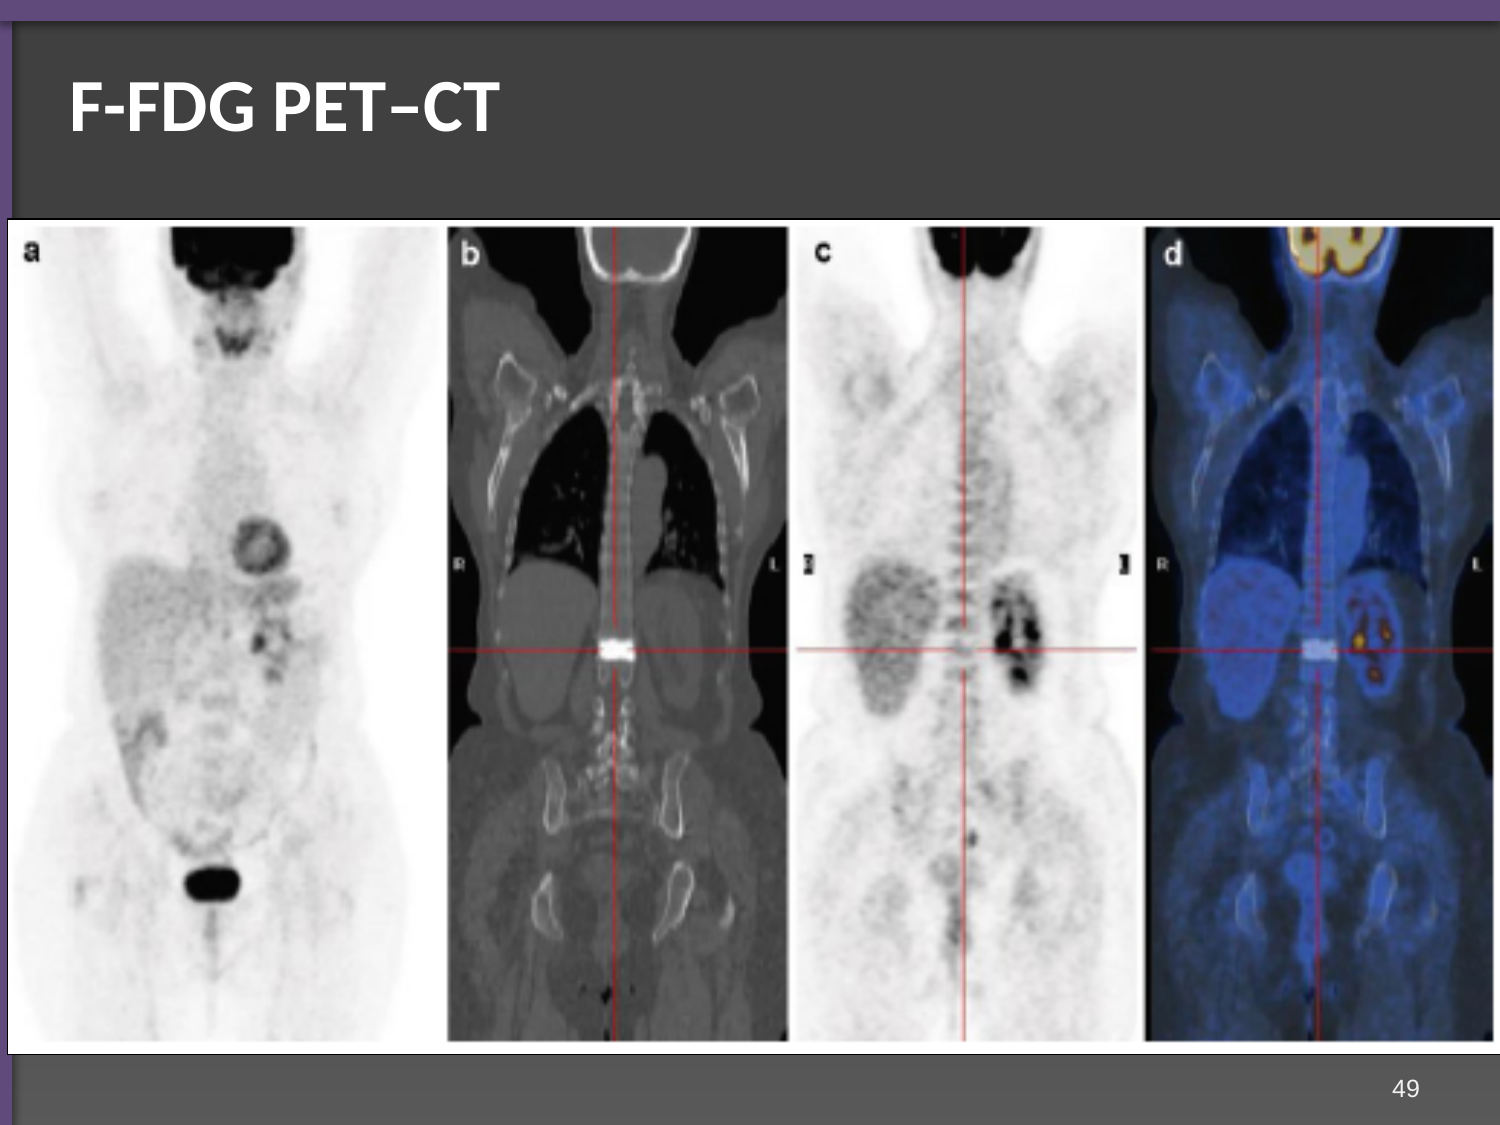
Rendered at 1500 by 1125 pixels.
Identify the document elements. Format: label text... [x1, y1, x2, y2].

picture [8, 219, 1500, 1055]
title F-FDG PET–CT [10, 19, 1500, 185]
slide_number 48 [1085, 1063, 1436, 1118]
